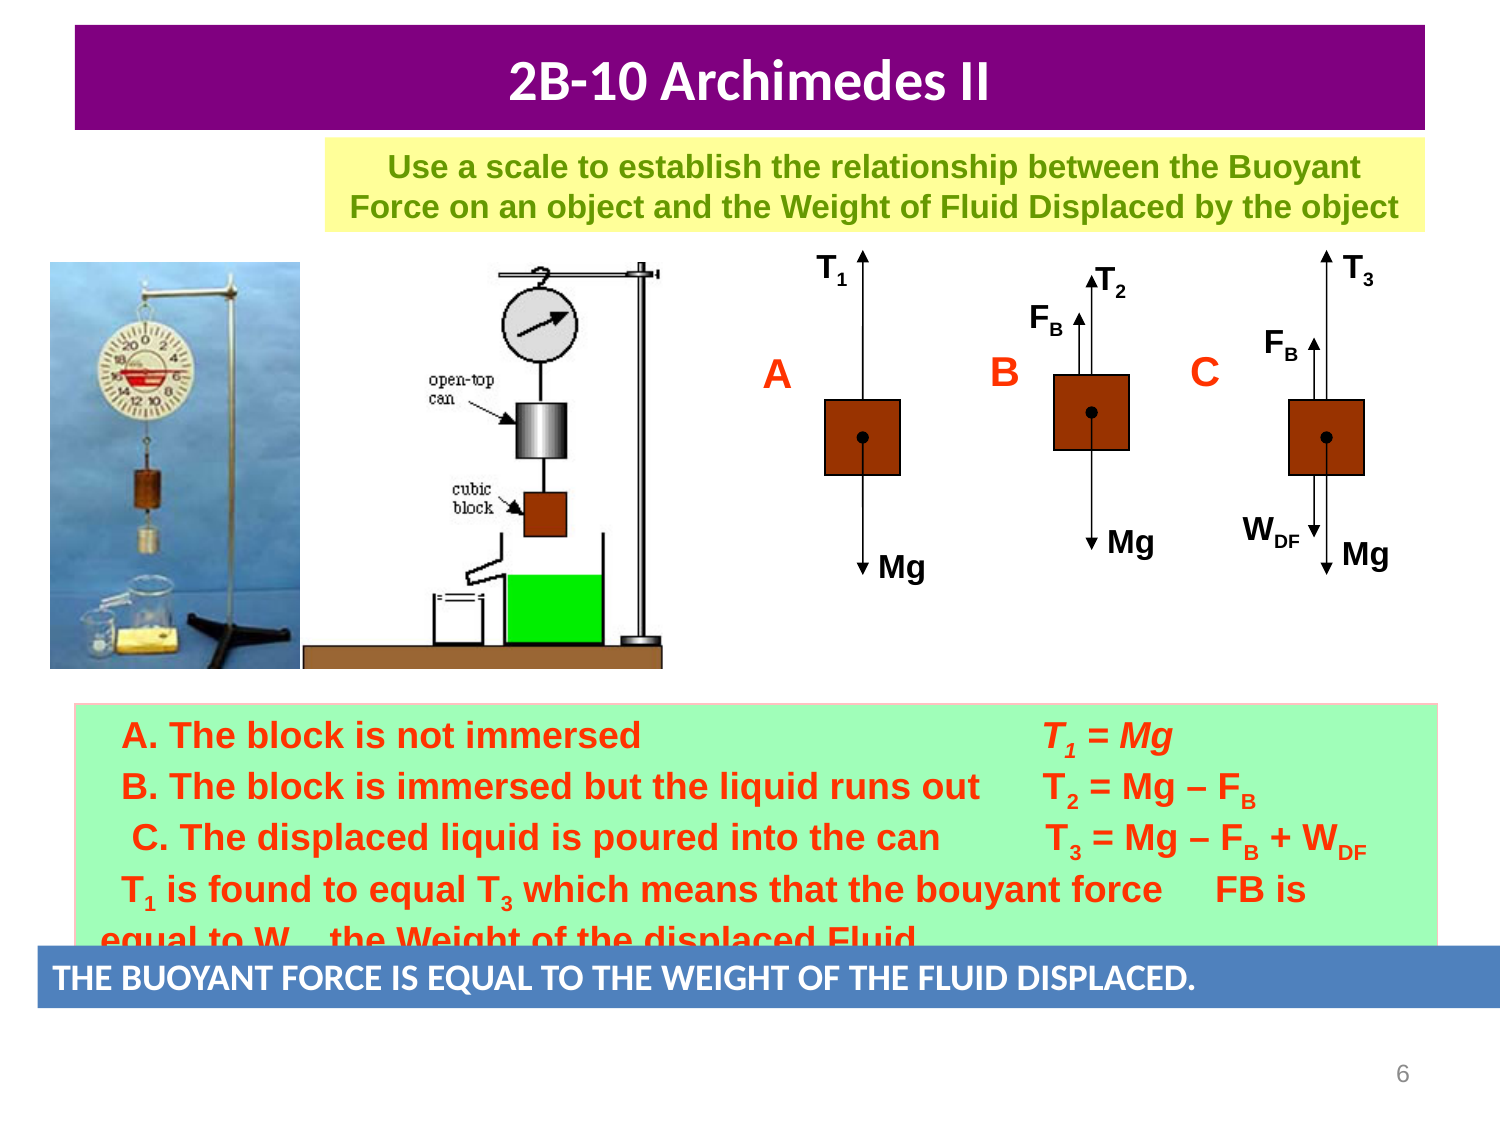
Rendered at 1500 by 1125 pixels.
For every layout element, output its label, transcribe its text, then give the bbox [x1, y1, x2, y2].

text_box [1174, 237, 1406, 581]
text_box Use a scale to establish the relationship between the Buoyant Force on an object and the Weight of Fluid Displaced by the object [324, 137, 1425, 232]
text_box THE BUOYANT FORCE IS EQUAL TO THE WEIGHT OF THE FLUID DISPLACED. [37, 945, 1500, 1009]
text_box A. The block is not immersed T1 = Mg B. The block is immersed but the liquid runs out T2 = Mg – FB C. The displaced liquid is poured into the can T3 = Mg – FB + WDF T1 is found to equal T3 which means that the bouyant force FB is equal to WDF the Weight of the displaced Fluid [74, 703, 1438, 945]
slide_number 6 [1074, 1042, 1425, 1103]
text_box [974, 249, 1169, 568]
text_box 2B-10 Archimedes II [74, 24, 1425, 130]
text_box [747, 237, 942, 593]
picture [49, 262, 676, 669]
